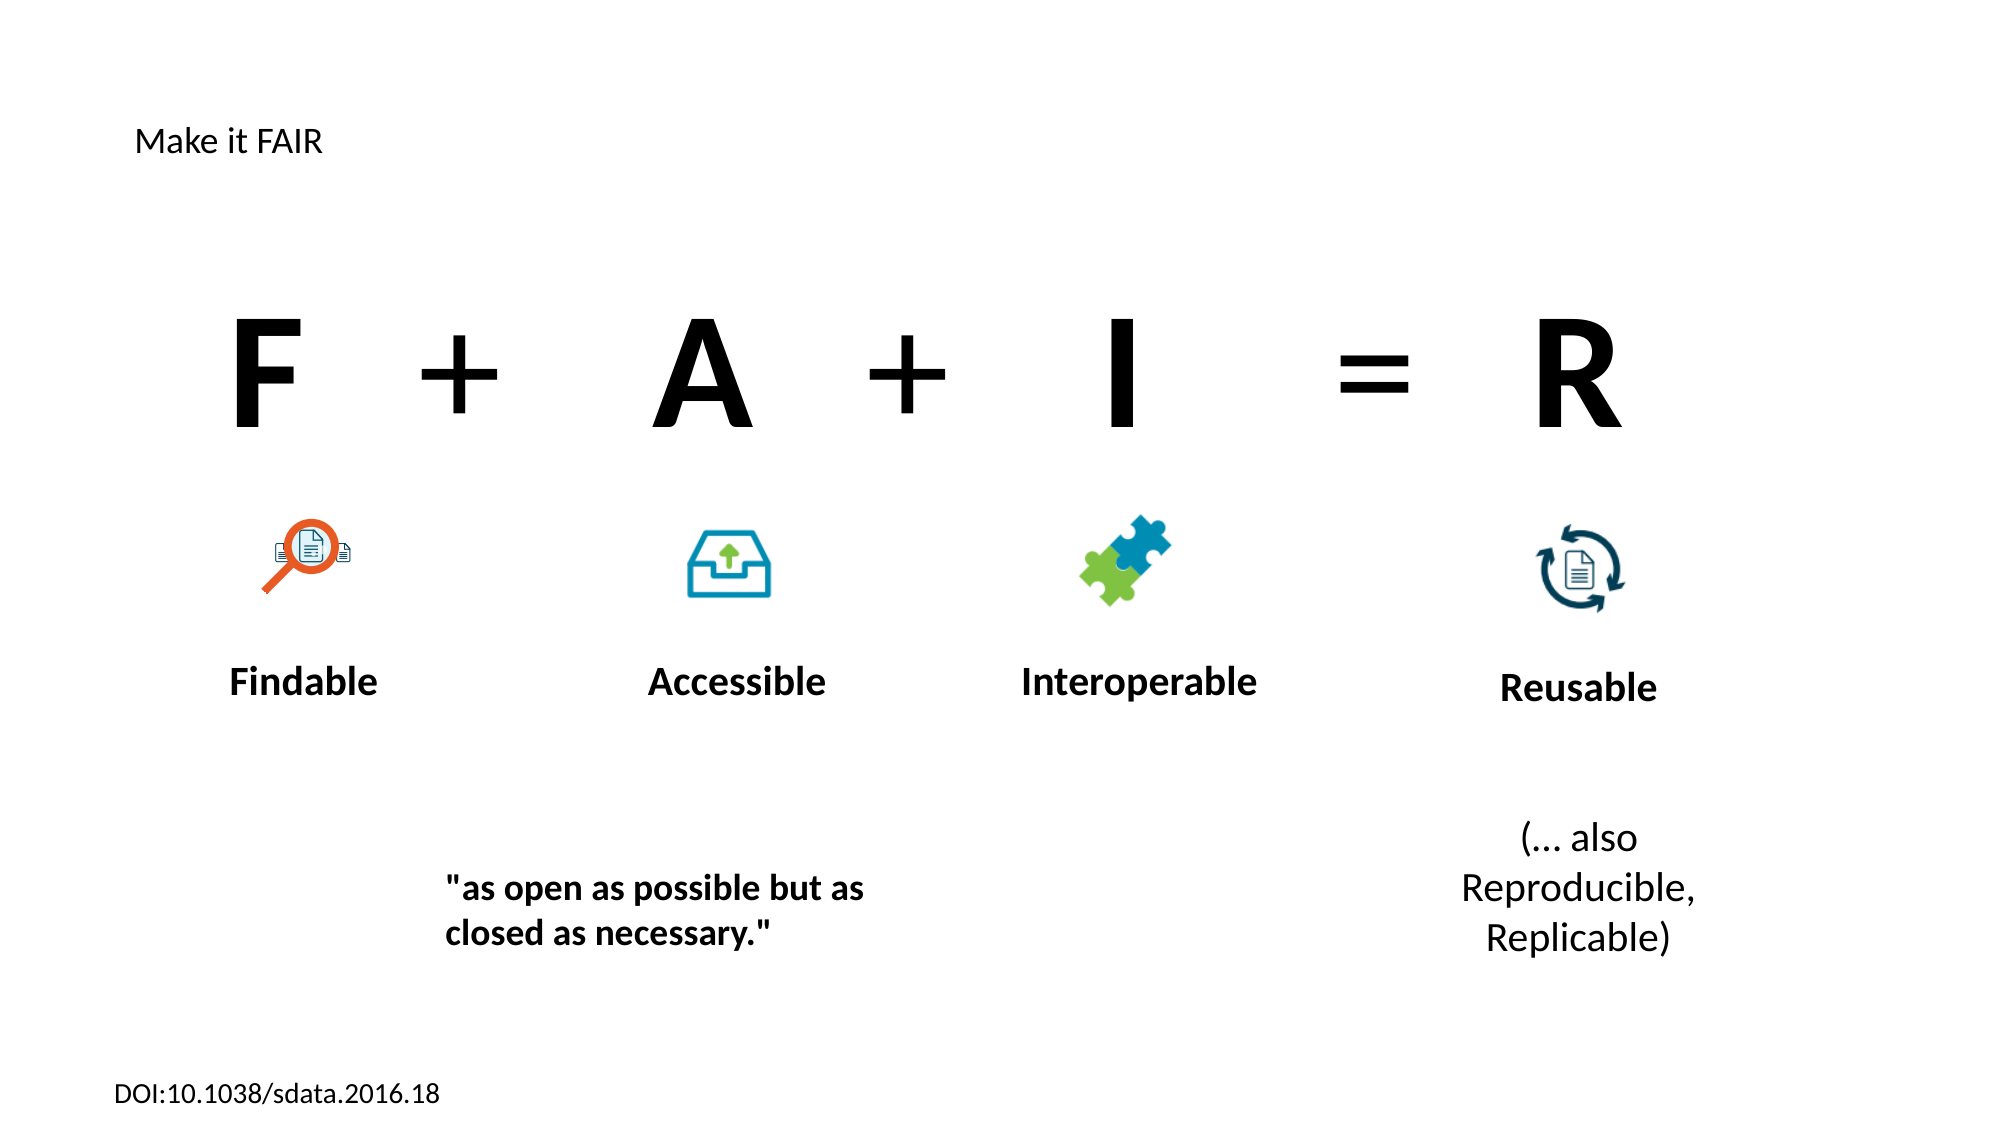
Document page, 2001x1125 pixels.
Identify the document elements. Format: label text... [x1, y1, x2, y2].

picture [261, 512, 356, 599]
text_box Findable [85, 646, 512, 712]
text_box Interoperable [914, 646, 1365, 712]
text_box DOI:10.1038/sdata.2016.18 [18, 1066, 536, 1117]
text_box "as open as possible but as closed as necessary." [430, 855, 881, 961]
text_box Make it FAIR [119, 108, 570, 169]
picture [684, 522, 779, 605]
text_box Reusable (… also Reproducible, Replicable) [1353, 652, 1804, 968]
text_box F + A + I = R [213, 253, 1813, 469]
text_box Accessible [512, 646, 914, 712]
picture [1078, 512, 1182, 610]
picture [1533, 523, 1634, 616]
